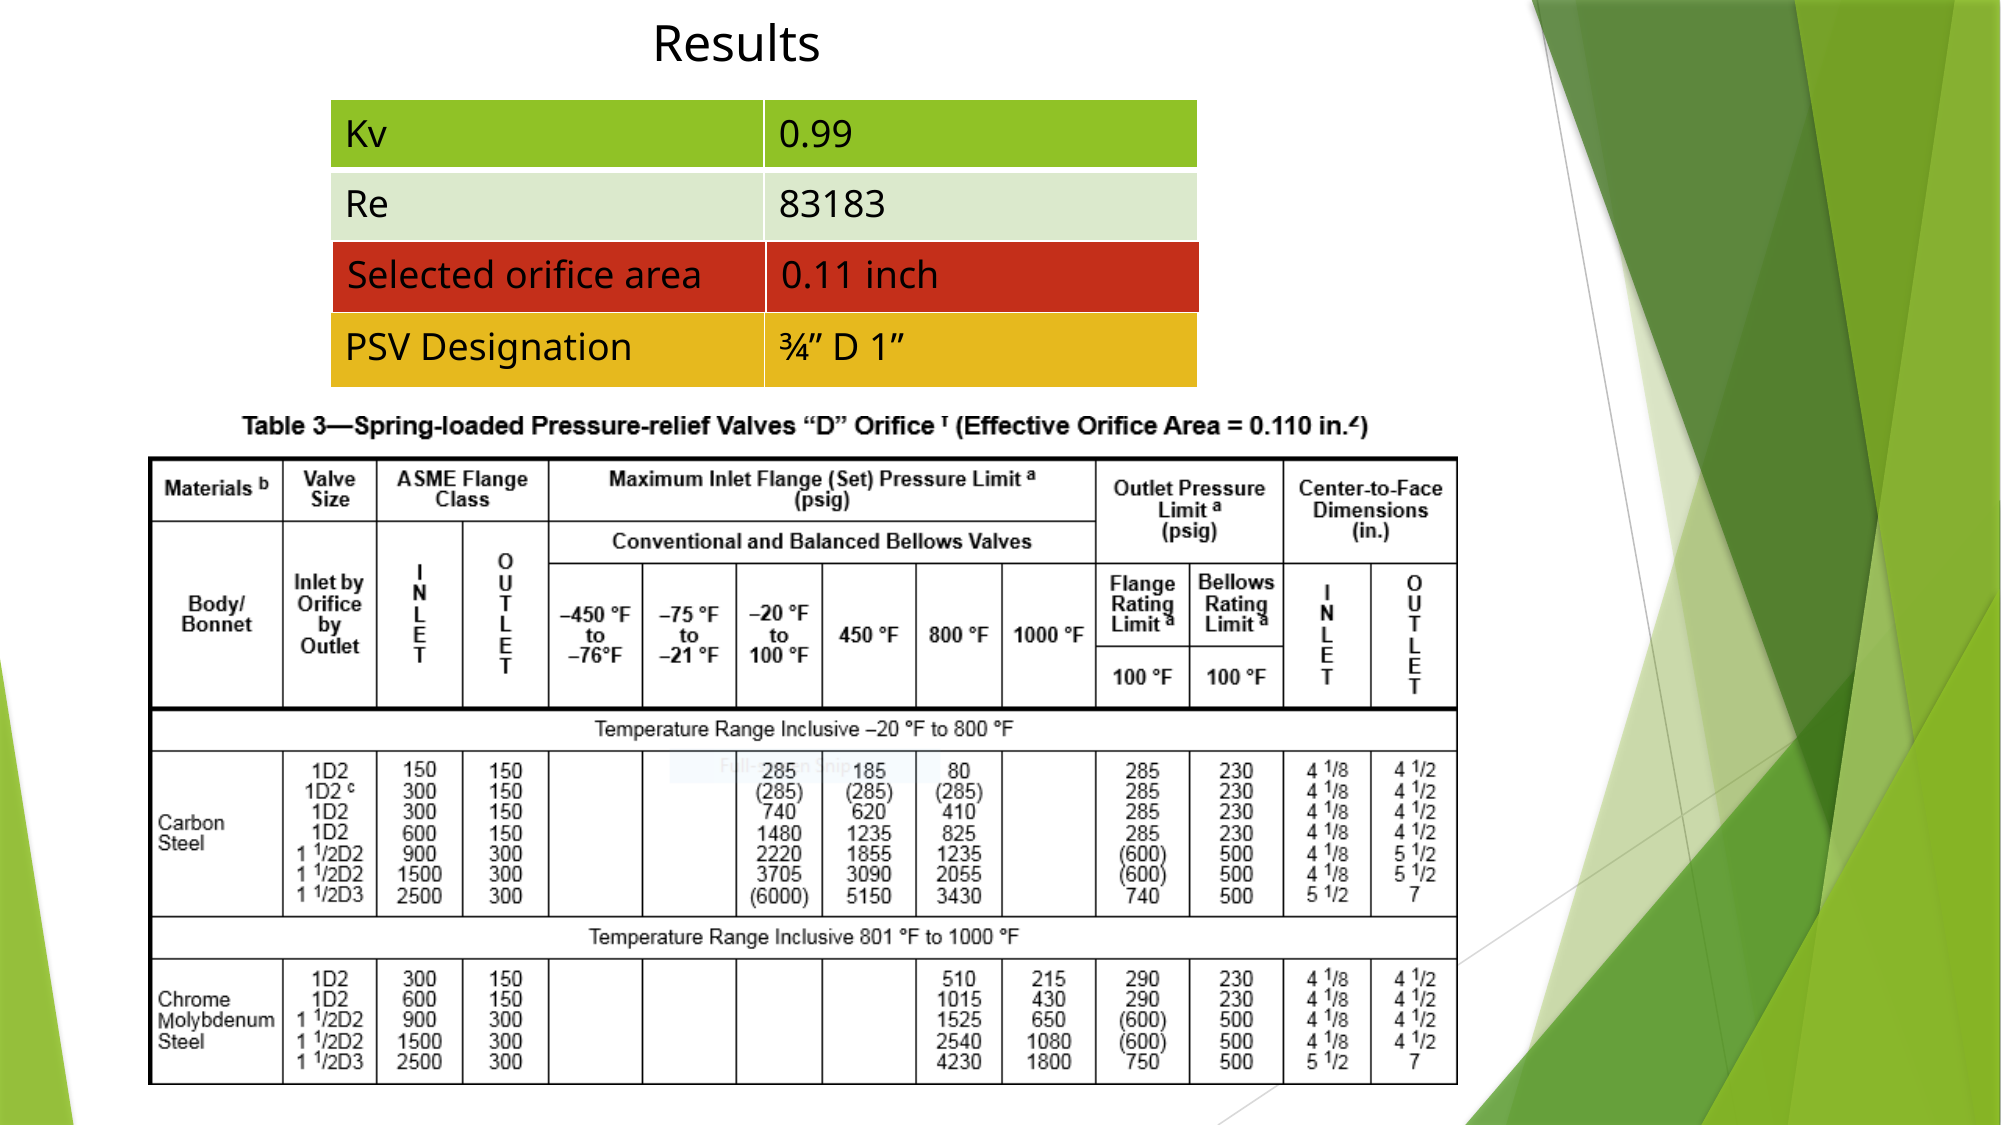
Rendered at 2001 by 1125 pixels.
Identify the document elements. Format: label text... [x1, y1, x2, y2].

table_header ¾” D 1” [765, 313, 1197, 387]
table_header 0.11 inch [767, 242, 1199, 312]
table_cell Re [331, 173, 763, 240]
picture [147, 415, 1458, 1086]
table_header 0.99 [765, 122, 1197, 167]
table_header Kv [331, 122, 763, 167]
table_cell 83183 [765, 173, 1197, 240]
table_header PSV Designation [331, 313, 764, 387]
title Results [0, 0, 1522, 122]
table_header Selected orifice area [333, 242, 765, 312]
